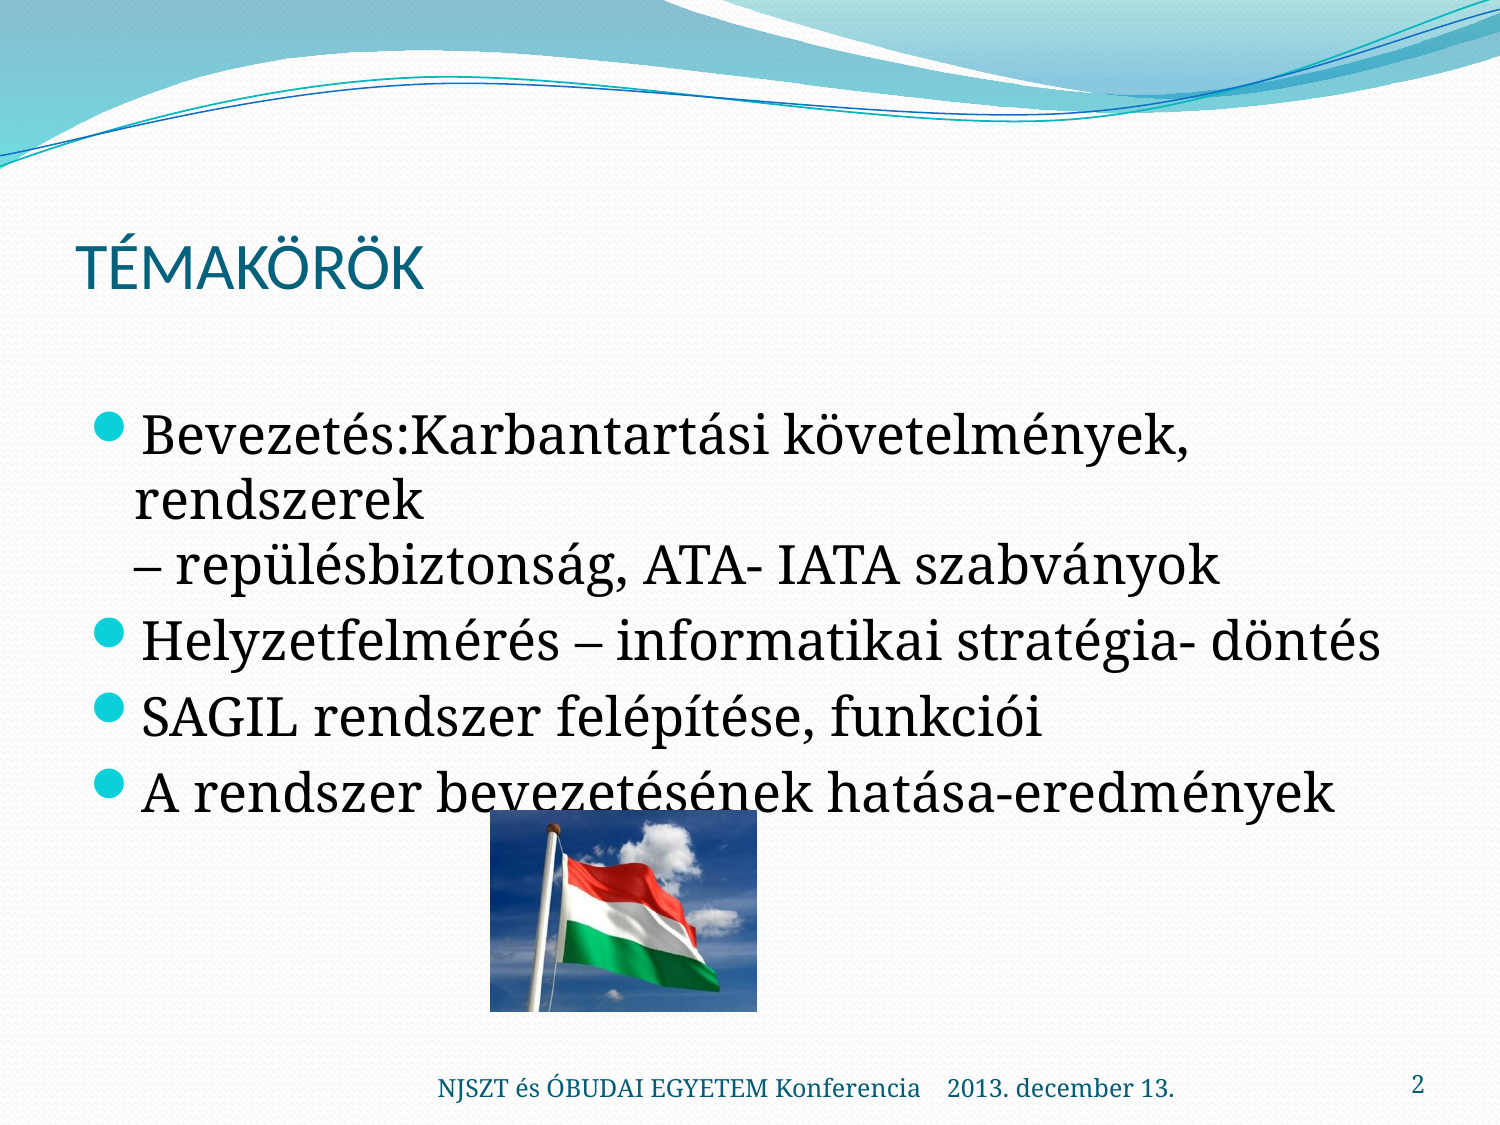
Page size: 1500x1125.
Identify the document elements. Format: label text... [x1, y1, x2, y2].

footer NJSZT és ÓBUDAI EGYETEM Konferencia 2013. december 13. [437, 1042, 1187, 1103]
picture [489, 810, 757, 1012]
title TÉMAKÖRÖK [75, 115, 1425, 303]
list Bevezetés:Karbantartási követelmények, rendszerek – repülésbiztonság, ATA- IATA szabványok Helyzetfelmérés – informatikai stratégia- döntés SAGIL rendszer felépítése, funkciói A rendszer bevezetésének hatása-eredmények [75, 317, 1425, 1038]
slide_number 2 [1299, 1042, 1425, 1103]
